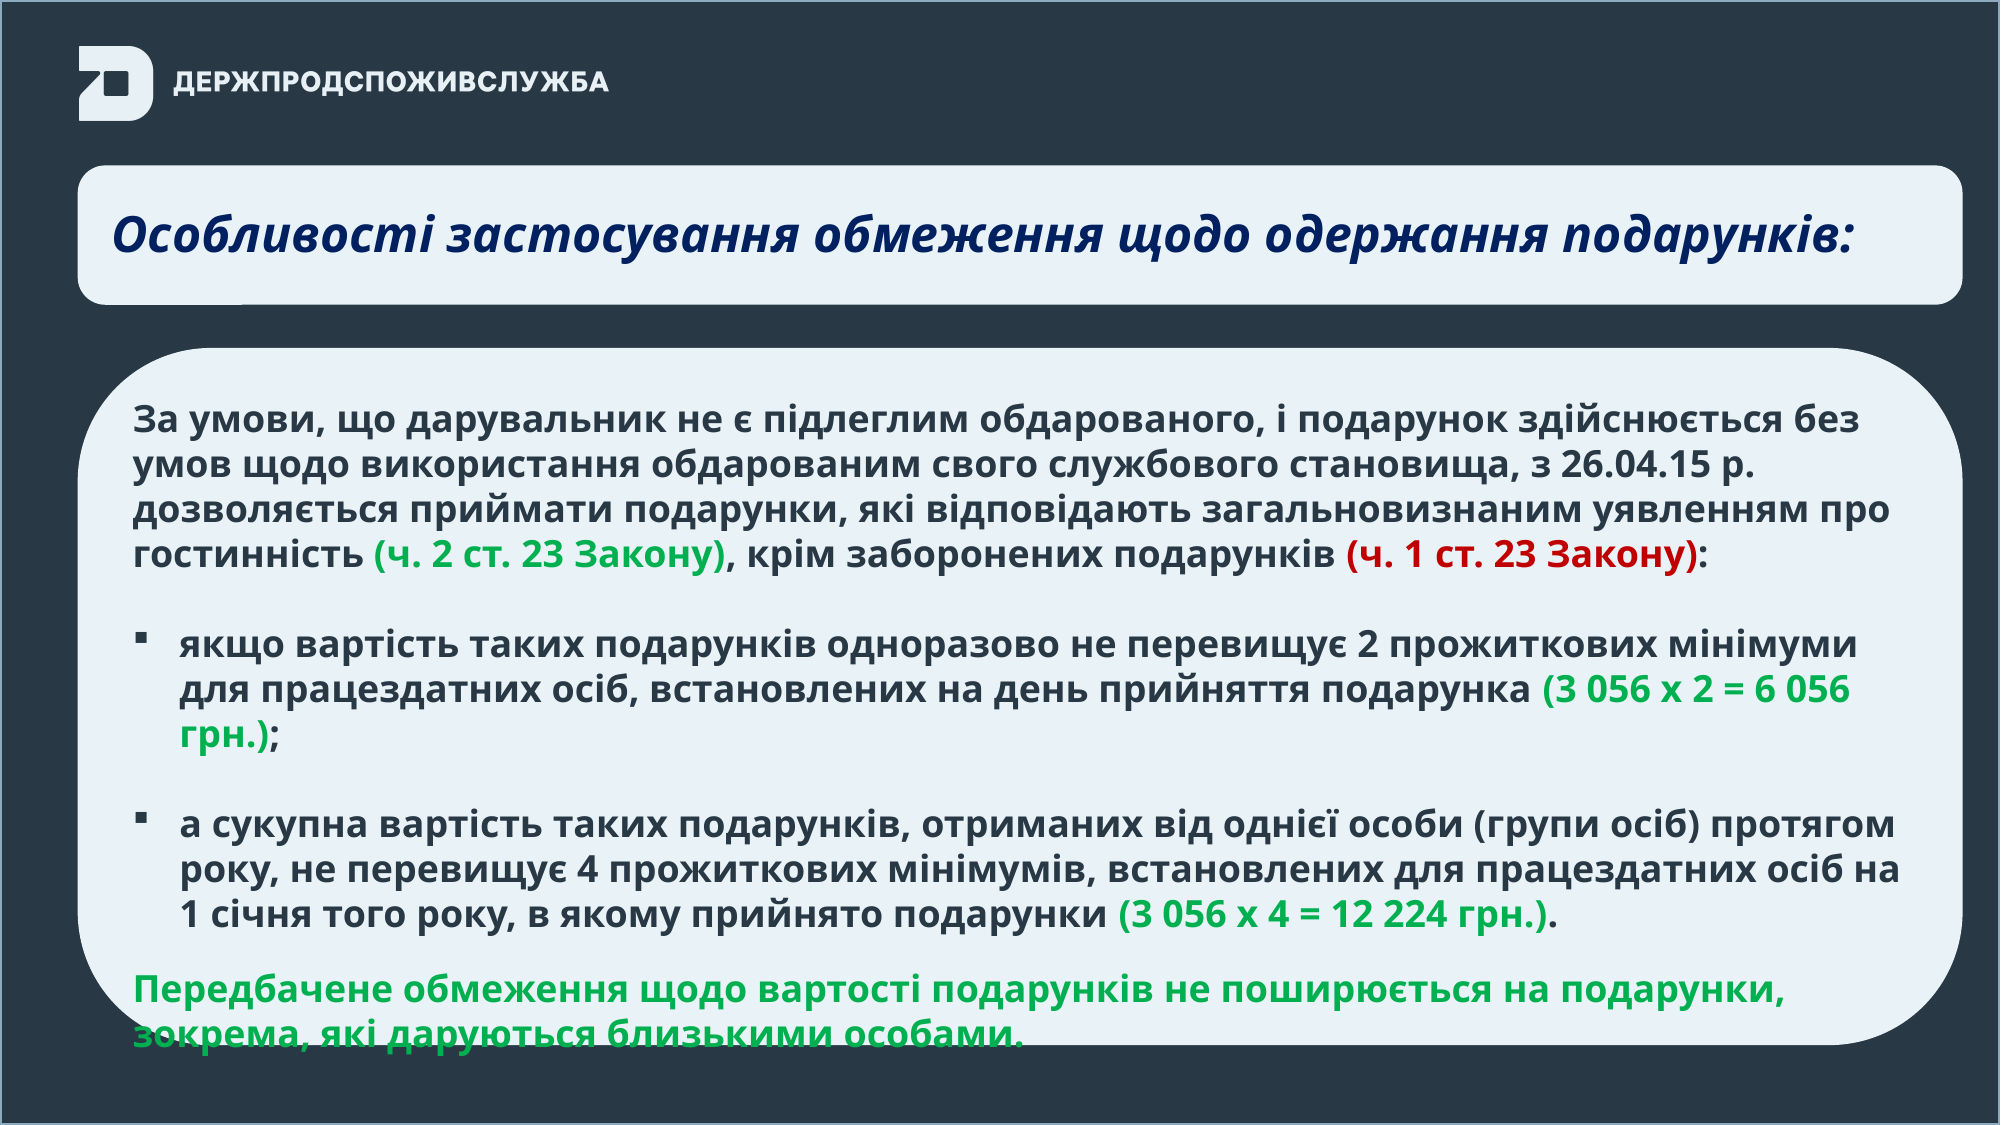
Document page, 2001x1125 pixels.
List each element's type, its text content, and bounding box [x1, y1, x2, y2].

picture [78, 45, 610, 121]
text_box [0, 0, 2000, 1125]
text_box [77, 165, 1963, 305]
text_box За умови, що дарувальник не є підлеглим обдарованого, і подарунок здійснюється без умов щодо використання обдарованим свого службового становища, з 26.04.15 р. дозволяється приймати подарунки, які відповідають загальновизнаним уявленням про гостинність (ч. 2 ст. 23 Закону), крім заборонених подарунків (ч. 1 ст. 23 Закону): якщо вартість таких подарунків одноразово не перевищує 2 прожиткових мінімуми для працездатних осіб, встановлених на день прийняття подарунка (3 056 х 2 = 6 056 грн.); а сукупна вартість таких подарунків, отриманих від однієї особи (групи осіб) протягом року, не перевищує 4 прожиткових мінімумів, встановлених для працездатних осіб на 1 січня того року, в якому прийнято подарунки (3 056 х 4 = 12 224 грн.). Передбачене обмеження щодо вартості подарунків не поширюється на подарунки, зокрема, які даруються близькими особами. [77, 347, 1963, 1046]
text_box Особливості застосування обмеження щодо одержання подарунків: [96, 195, 1921, 270]
